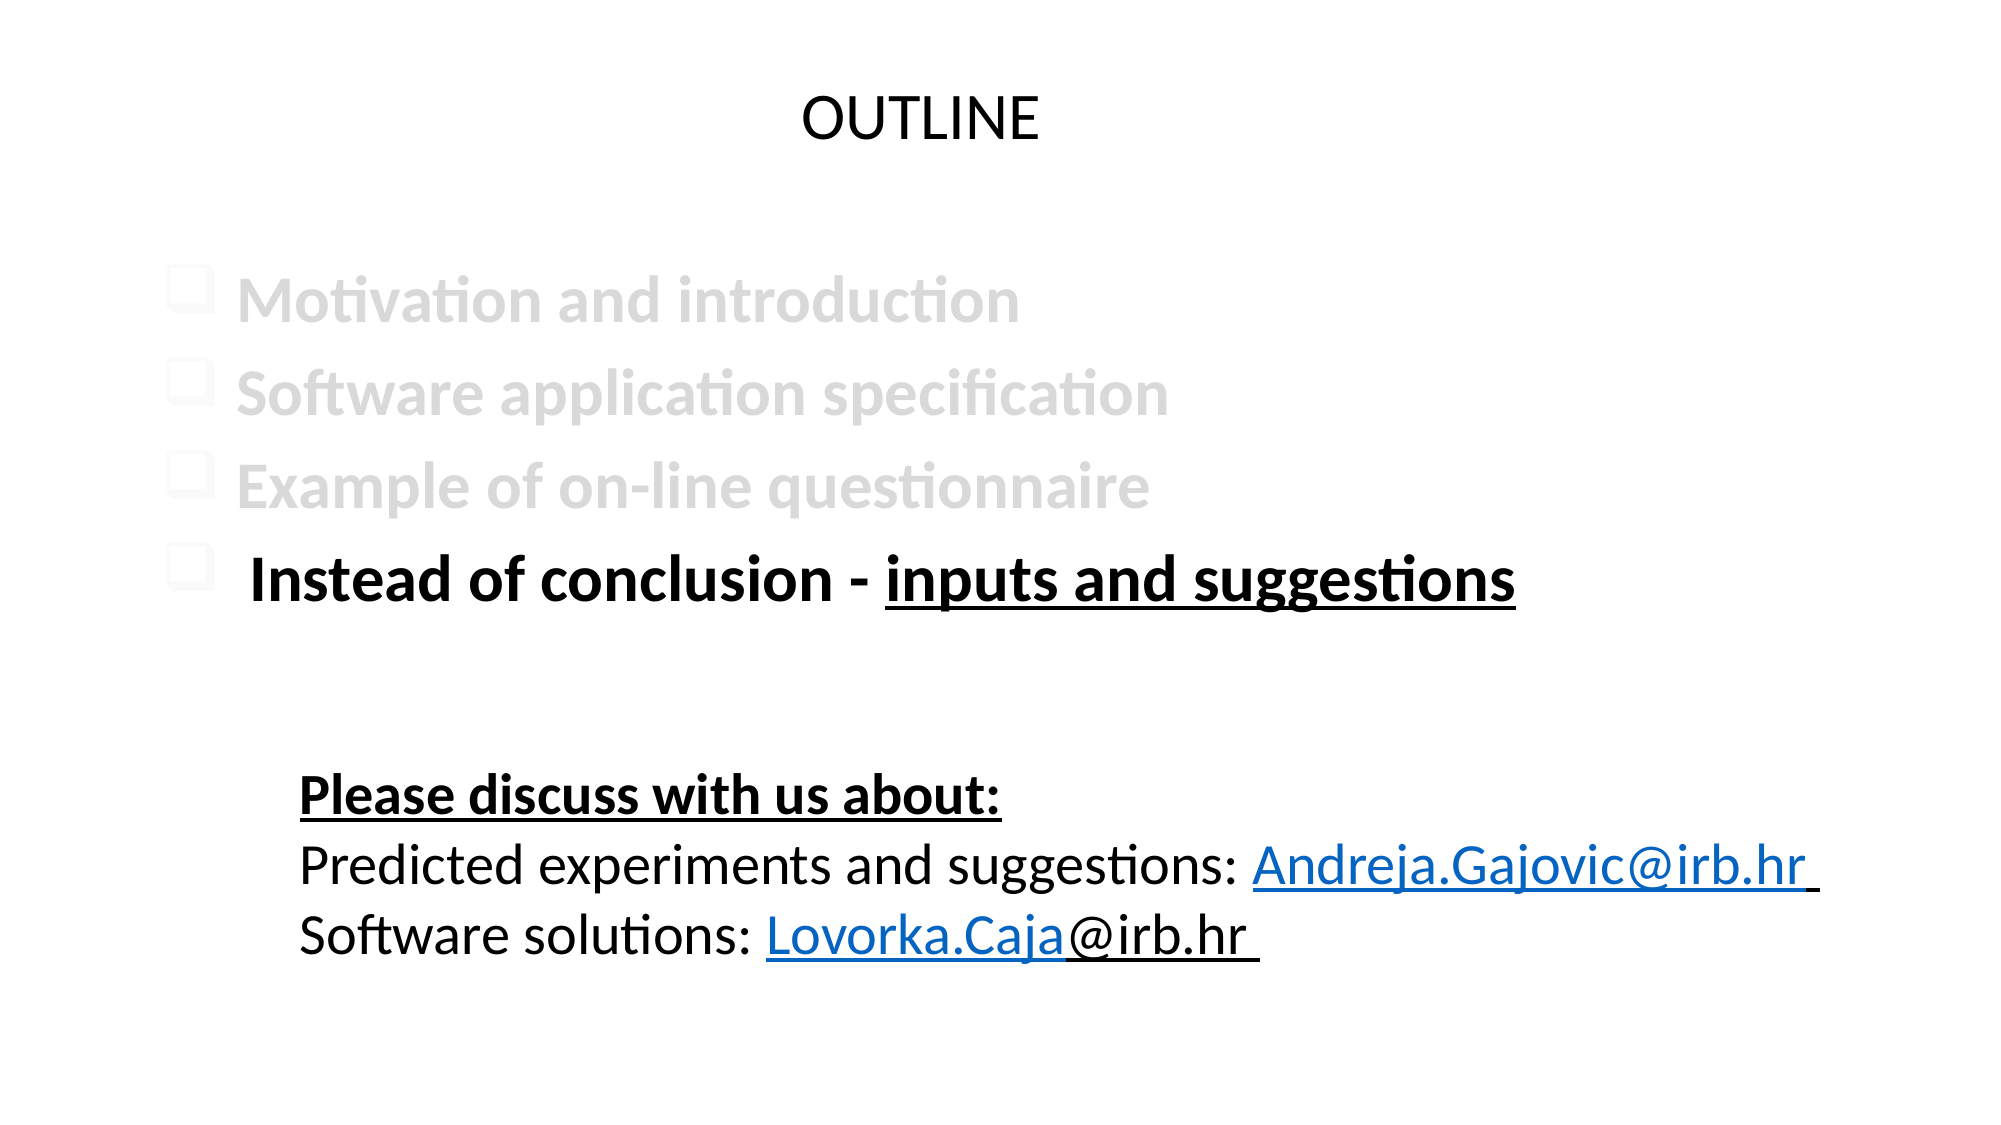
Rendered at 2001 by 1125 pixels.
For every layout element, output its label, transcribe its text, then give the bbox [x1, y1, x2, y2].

text_box OUTLINE [786, 65, 1056, 160]
text_box Please discuss with us about: Predicted experiments and suggestions: Andreja.Gajovic@irb.hr Software solutions: Lovorka.Caja@irb.hr [284, 748, 1868, 974]
list Motivation and introduction Software application specification Example of on-line questionnaire Instead of conclusion - inputs and suggestions [146, 257, 1917, 958]
